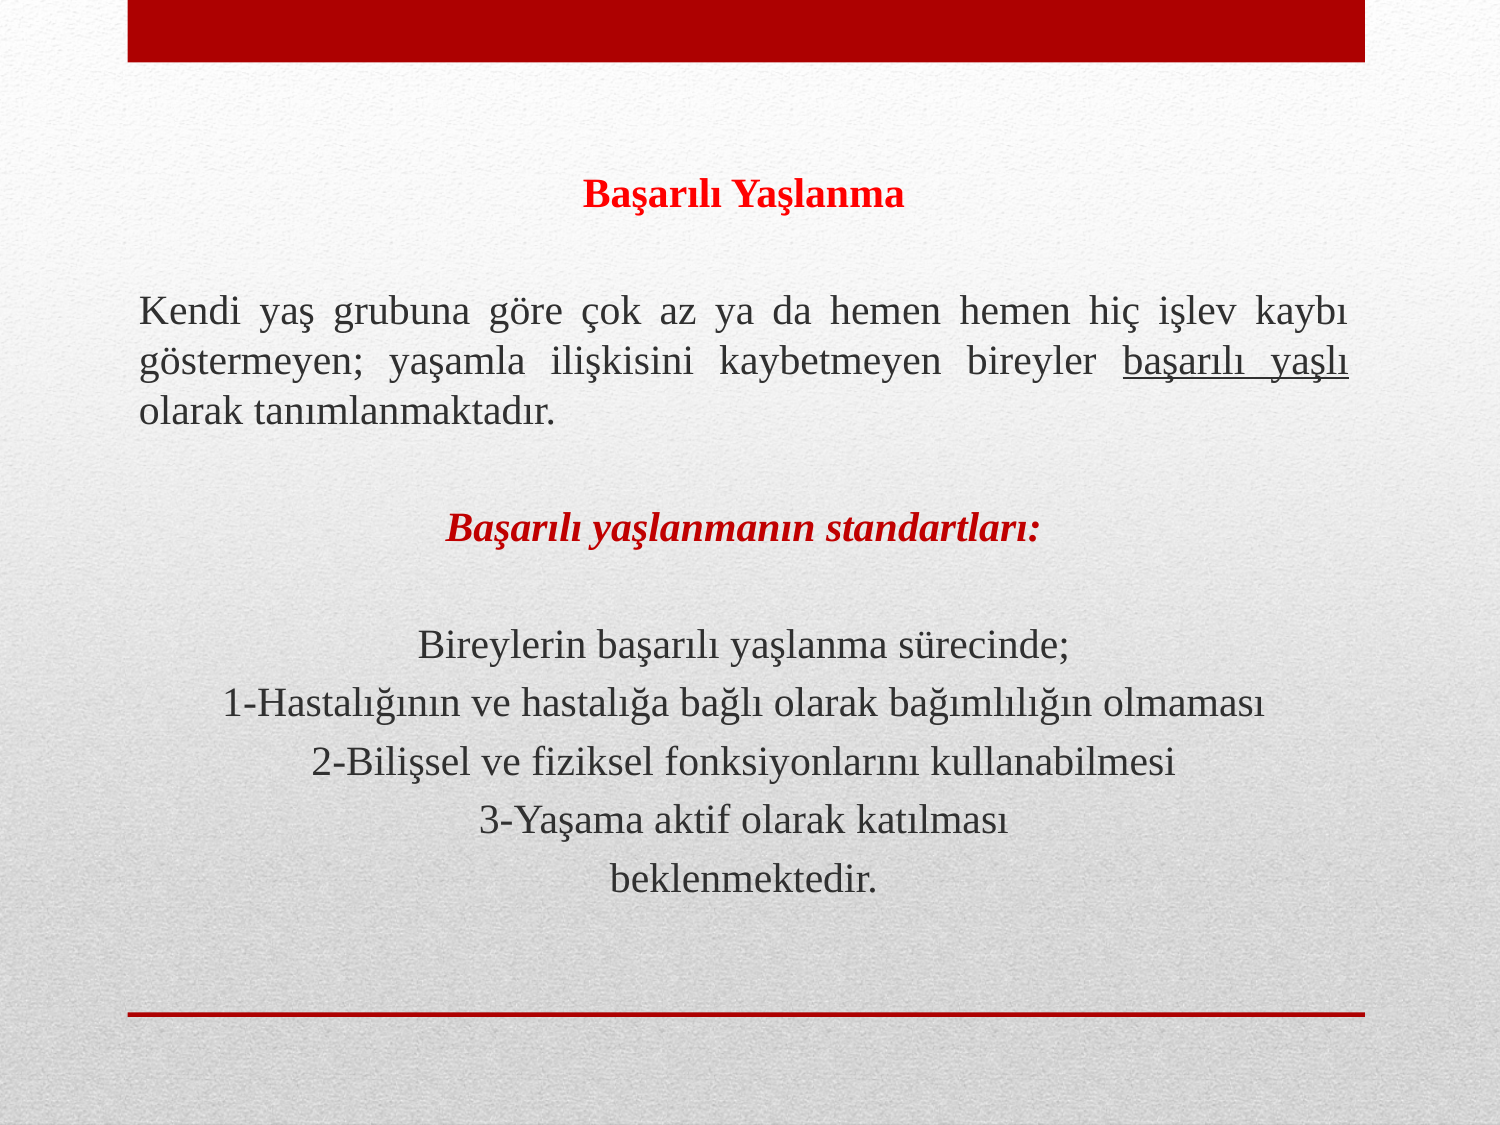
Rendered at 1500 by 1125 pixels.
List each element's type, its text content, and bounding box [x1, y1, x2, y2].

list Başarılı Yaşlanma Kendi yaş grubuna göre çok az ya da hemen hemen hiç işlev kaybı göstermeyen; yaşamla ilişkisini kaybetmeyen bireyler başarılı yaşlı olarak tanımlanmaktadır. Başarılı yaşlanmanın standartları: Bireylerin başarılı yaşlanma sürecinde; 1-Hastalığının ve hastalığa bağlı olarak bağımlılığın olmaması 2-Bilişsel ve fiziksel fonksiyonlarını kullanabilmesi 3-Yaşama aktif olarak katılması beklenmektedir. [123, 0, 1365, 1125]
